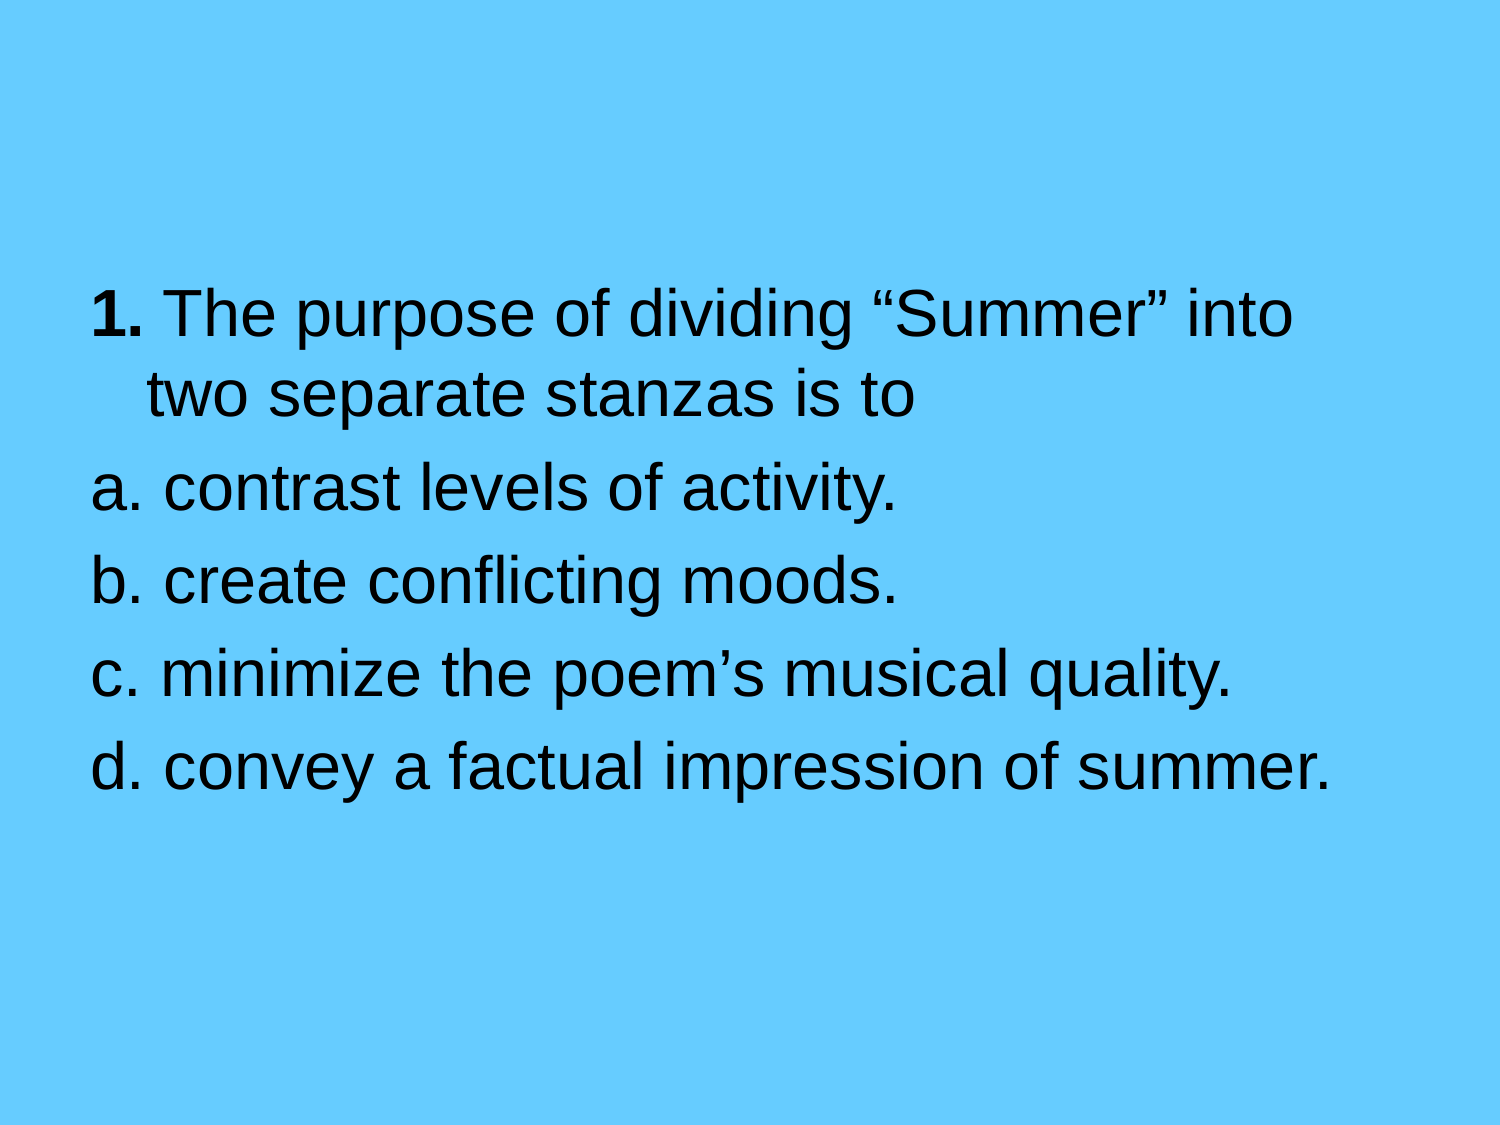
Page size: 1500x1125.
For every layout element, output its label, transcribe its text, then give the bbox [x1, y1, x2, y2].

list 1. The purpose of dividing “Summer” into two separate stanzas is to a. contrast levels of activity. b. create conflicting moods. c. minimize the poem’s musical quality. d. convey a factual impression of summer. [75, 262, 1425, 1005]
